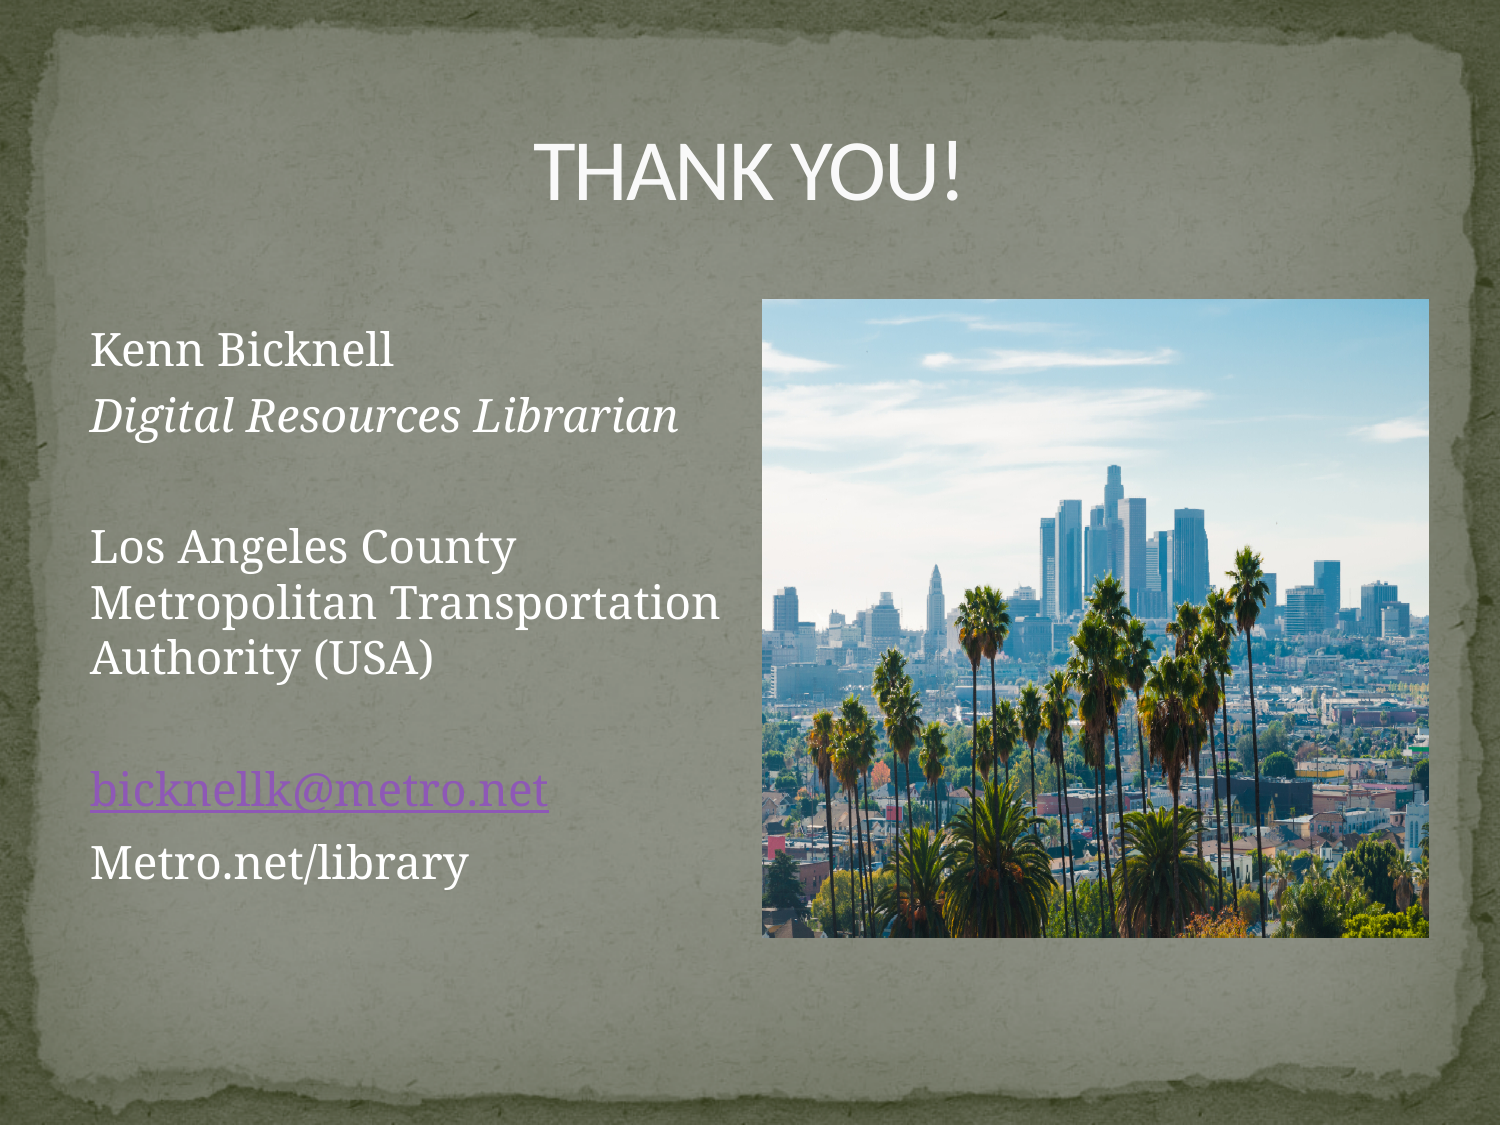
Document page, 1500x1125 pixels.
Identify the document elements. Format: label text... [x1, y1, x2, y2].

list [765, 302, 1427, 937]
list Kenn Bicknell Digital Resources Librarian Los Angeles County Metropolitan Transportation Authority (USA) bicknellk@metro.net Metro.net/library [75, 312, 741, 950]
title THANK YOU! [74, 24, 1425, 225]
